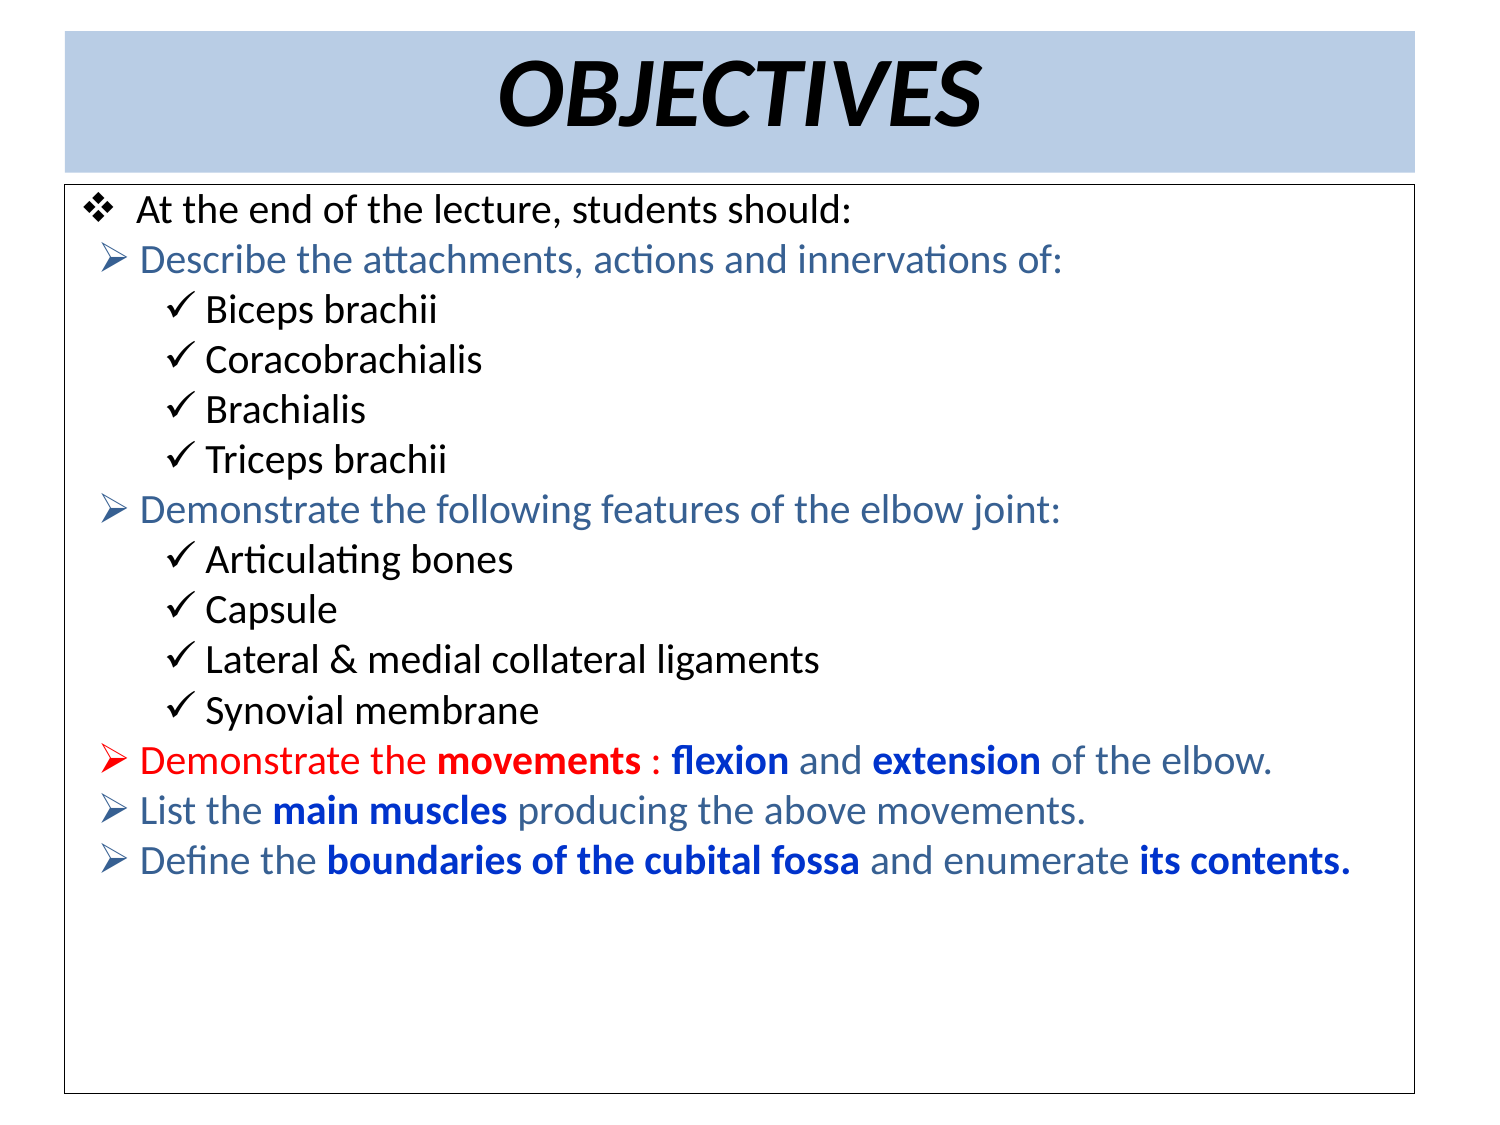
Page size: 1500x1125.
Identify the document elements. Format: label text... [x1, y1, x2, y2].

list At the end of the lecture, students should: Describe the attachments, actions and innervations of: Biceps brachii Coracobrachialis Brachialis Triceps brachii Demonstrate the following features of the elbow joint: Articulating bones Capsule Lateral & medial collateral ligaments Synovial membrane Demonstrate the movements : flexion and extension of the elbow. List the main muscles producing the above movements. Define the boundaries of the cubital fossa and enumerate its contents. [64, 184, 1415, 1094]
title OBJECTIVES [64, 31, 1415, 173]
